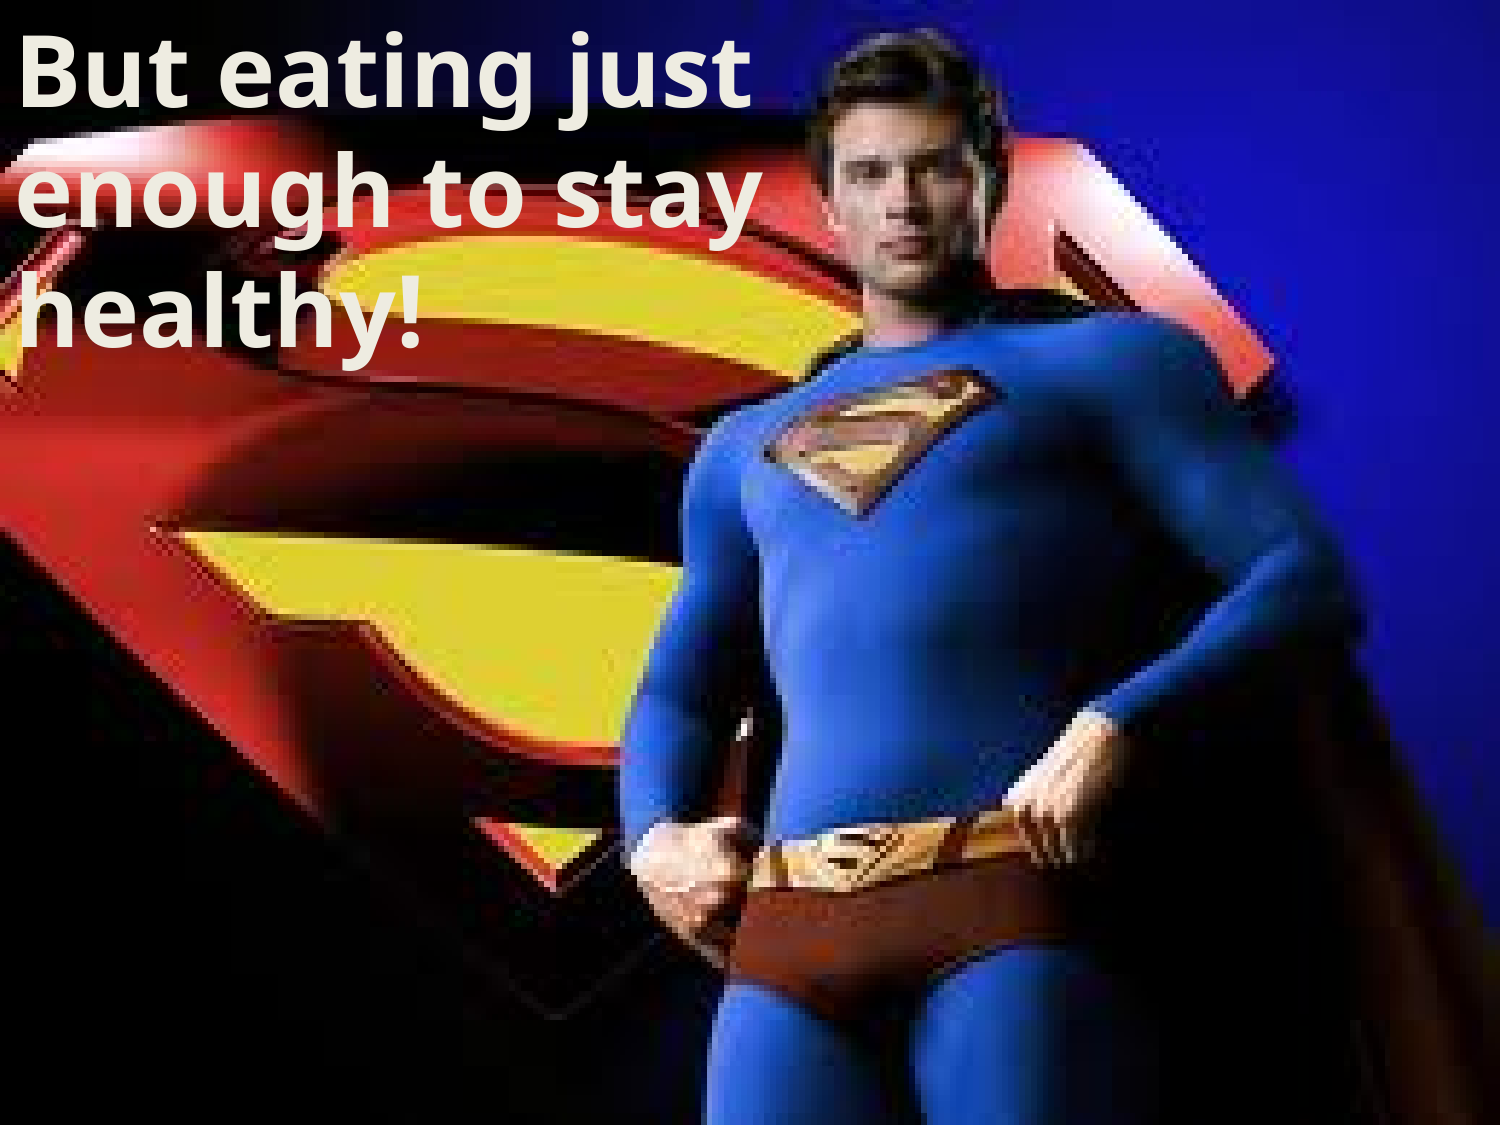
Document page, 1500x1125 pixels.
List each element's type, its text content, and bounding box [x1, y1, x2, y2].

text_box But eating just enough to stay healthy! [0, 0, 813, 375]
picture [0, 0, 1500, 1125]
